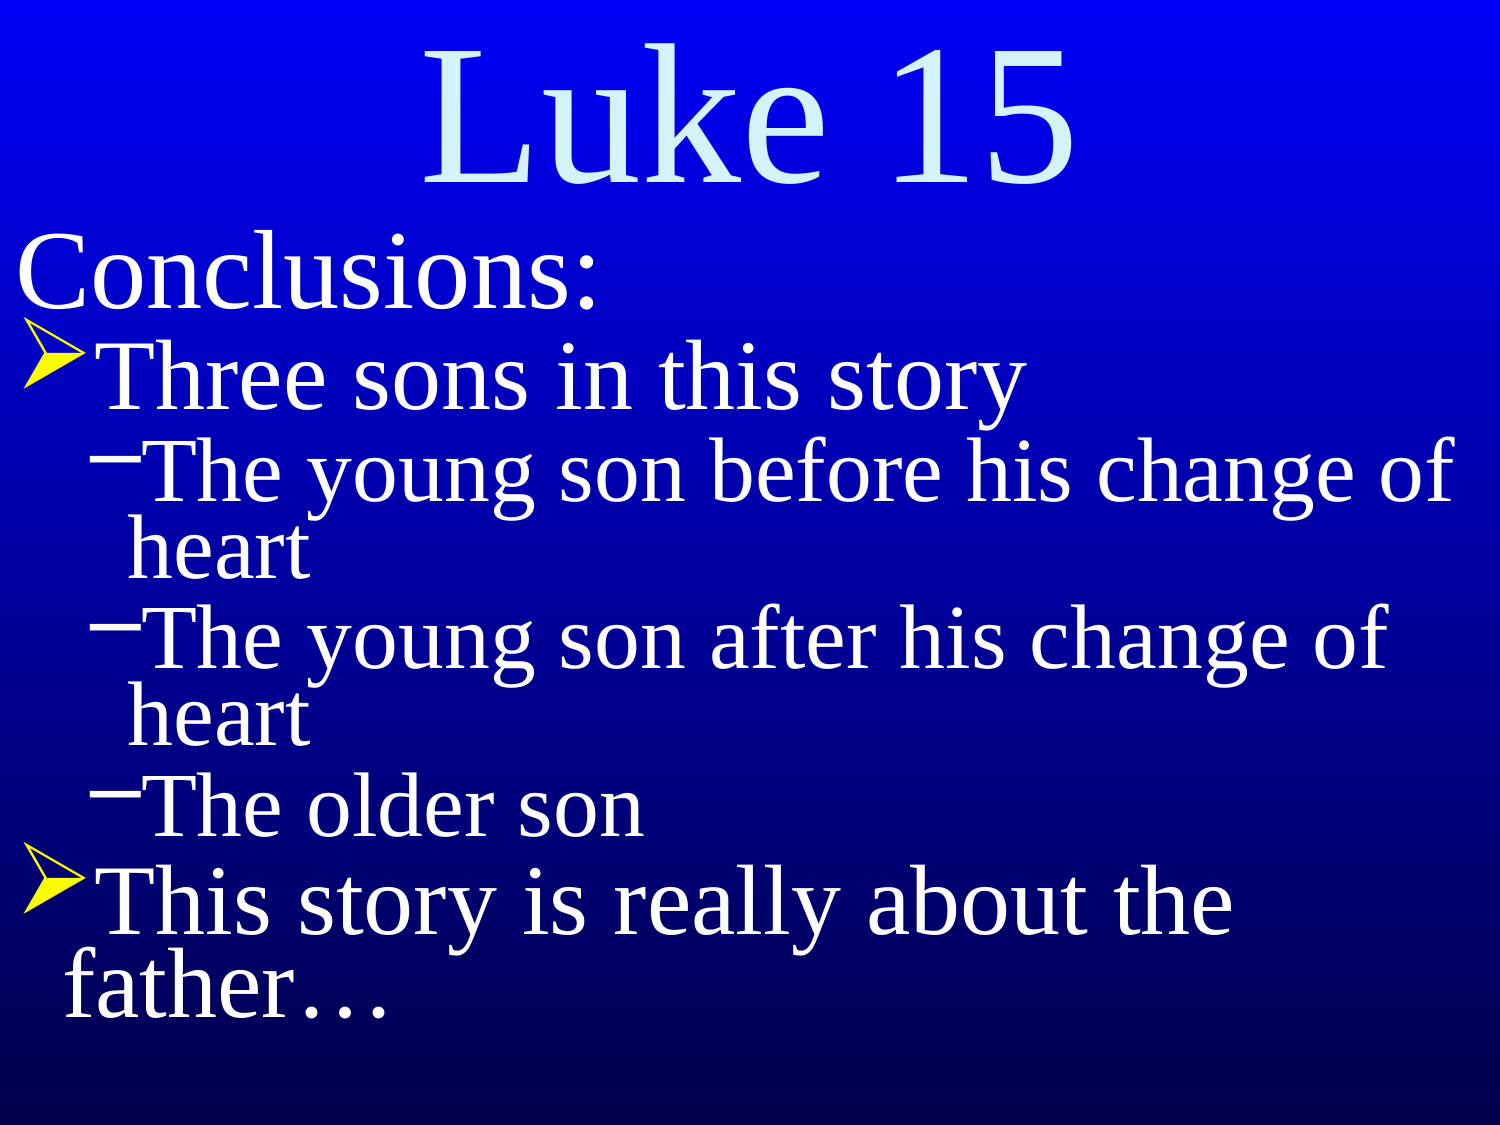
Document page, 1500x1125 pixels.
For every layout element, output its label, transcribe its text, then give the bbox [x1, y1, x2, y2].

title Luke 15 [0, 0, 1500, 224]
list Conclusions: Three sons in this story The young son before his change of heart The young son after his change of heart The older son This story is really about the father… [0, 224, 1500, 1026]
